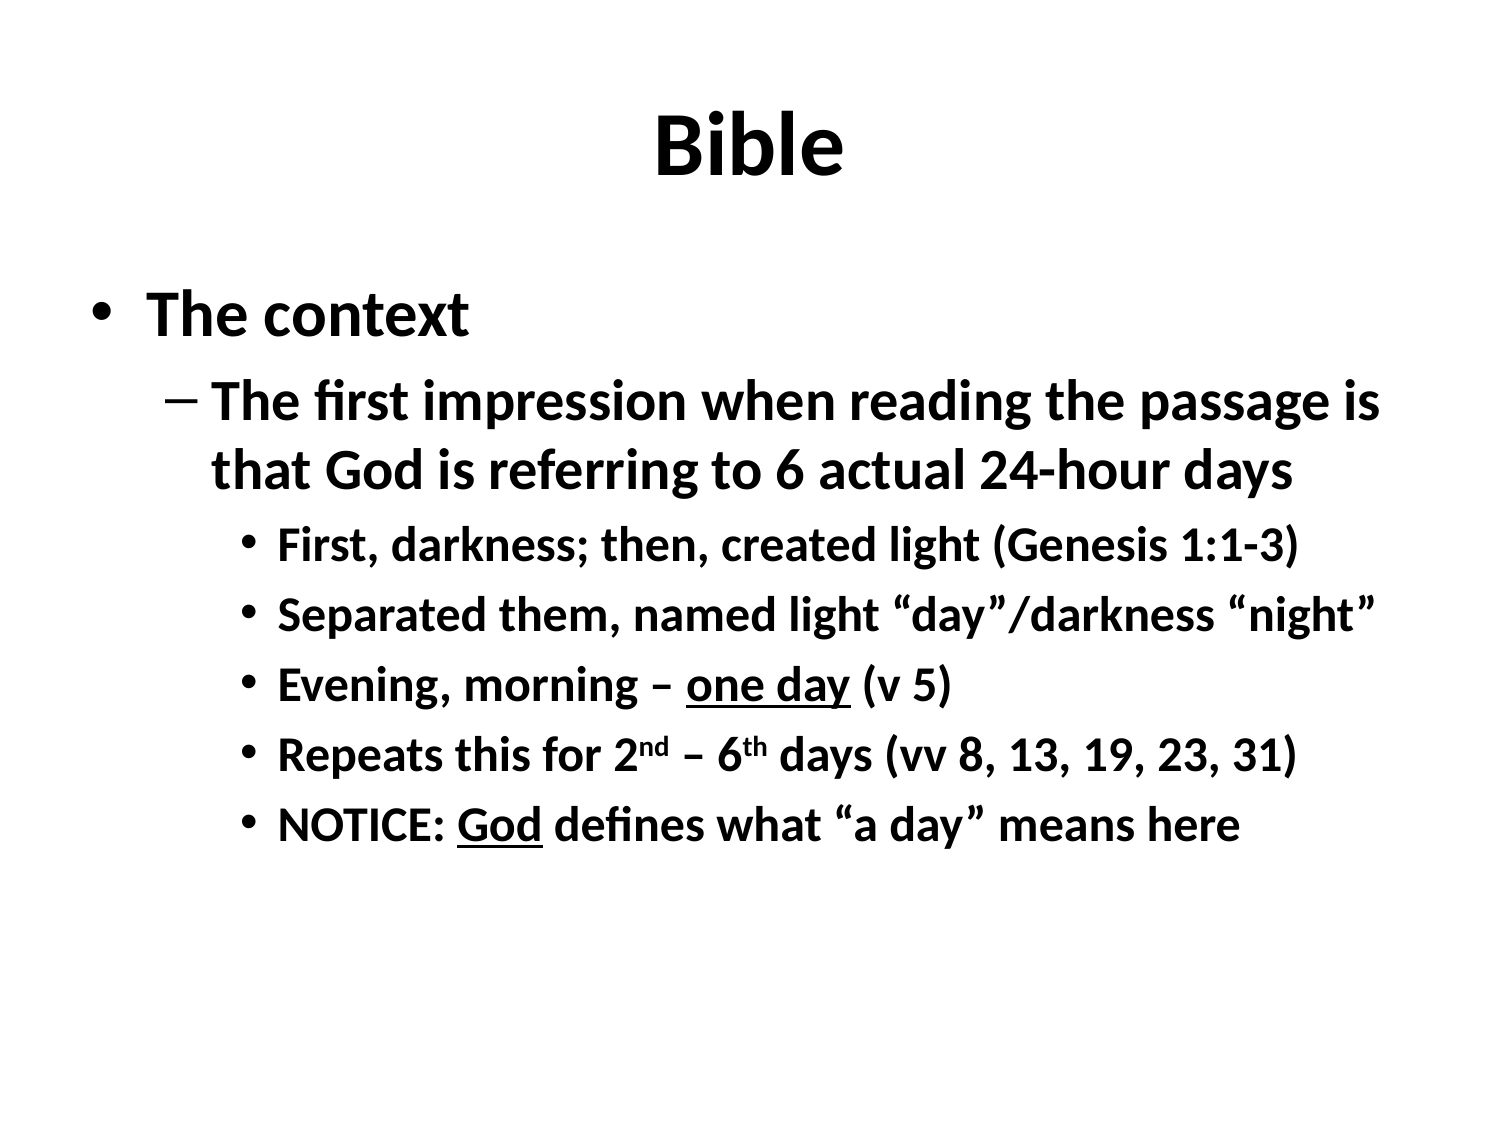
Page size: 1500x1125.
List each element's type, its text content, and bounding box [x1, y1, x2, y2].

list The context The first impression when reading the passage is that God is referring to 6 actual 24-hour days First, darkness; then, created light (Genesis 1:1-3) Separated them, named light “day”/darkness “night” Evening, morning – one day (v 5) Repeats this for 2nd – 6th days (vv 8, 13, 19, 23, 31) NOTICE: God defines what “a day” means here [75, 262, 1425, 1125]
title Bible [75, 45, 1425, 233]
